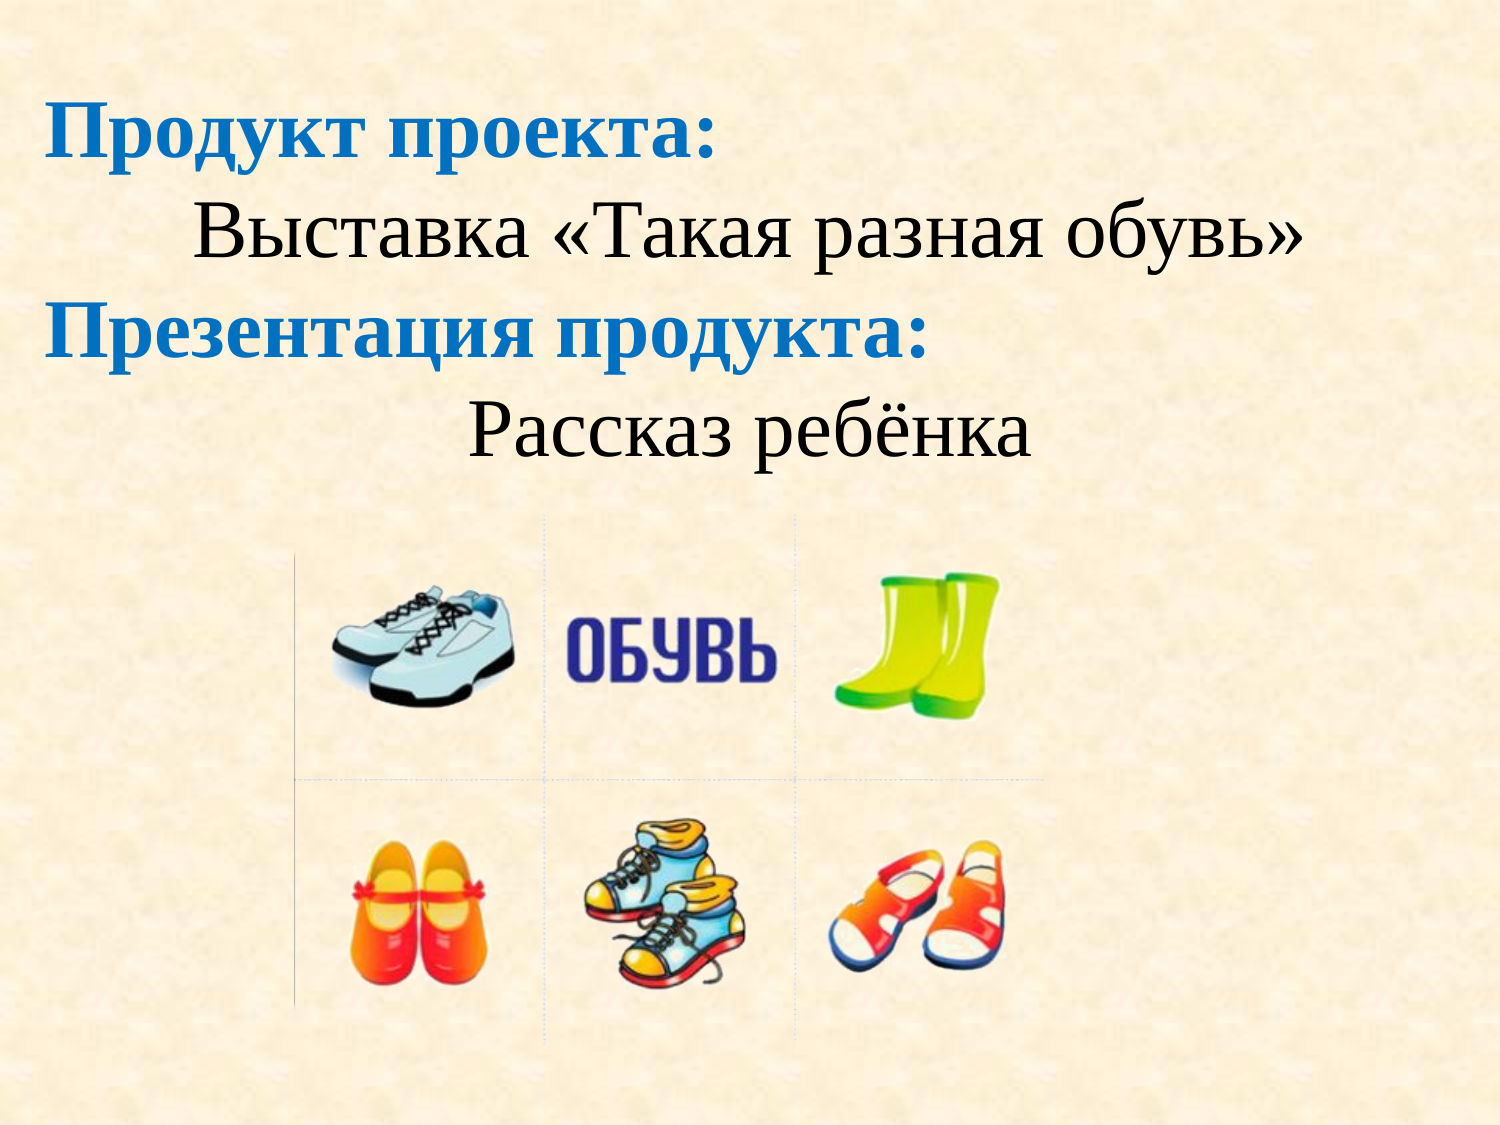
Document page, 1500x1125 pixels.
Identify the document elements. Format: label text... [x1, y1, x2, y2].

text_box Продукт проекта: Выставка «Такая разная обувь» Презентация продукта: Рассказ ребёнка [29, 66, 1471, 481]
picture [0, 0, 1500, 1125]
